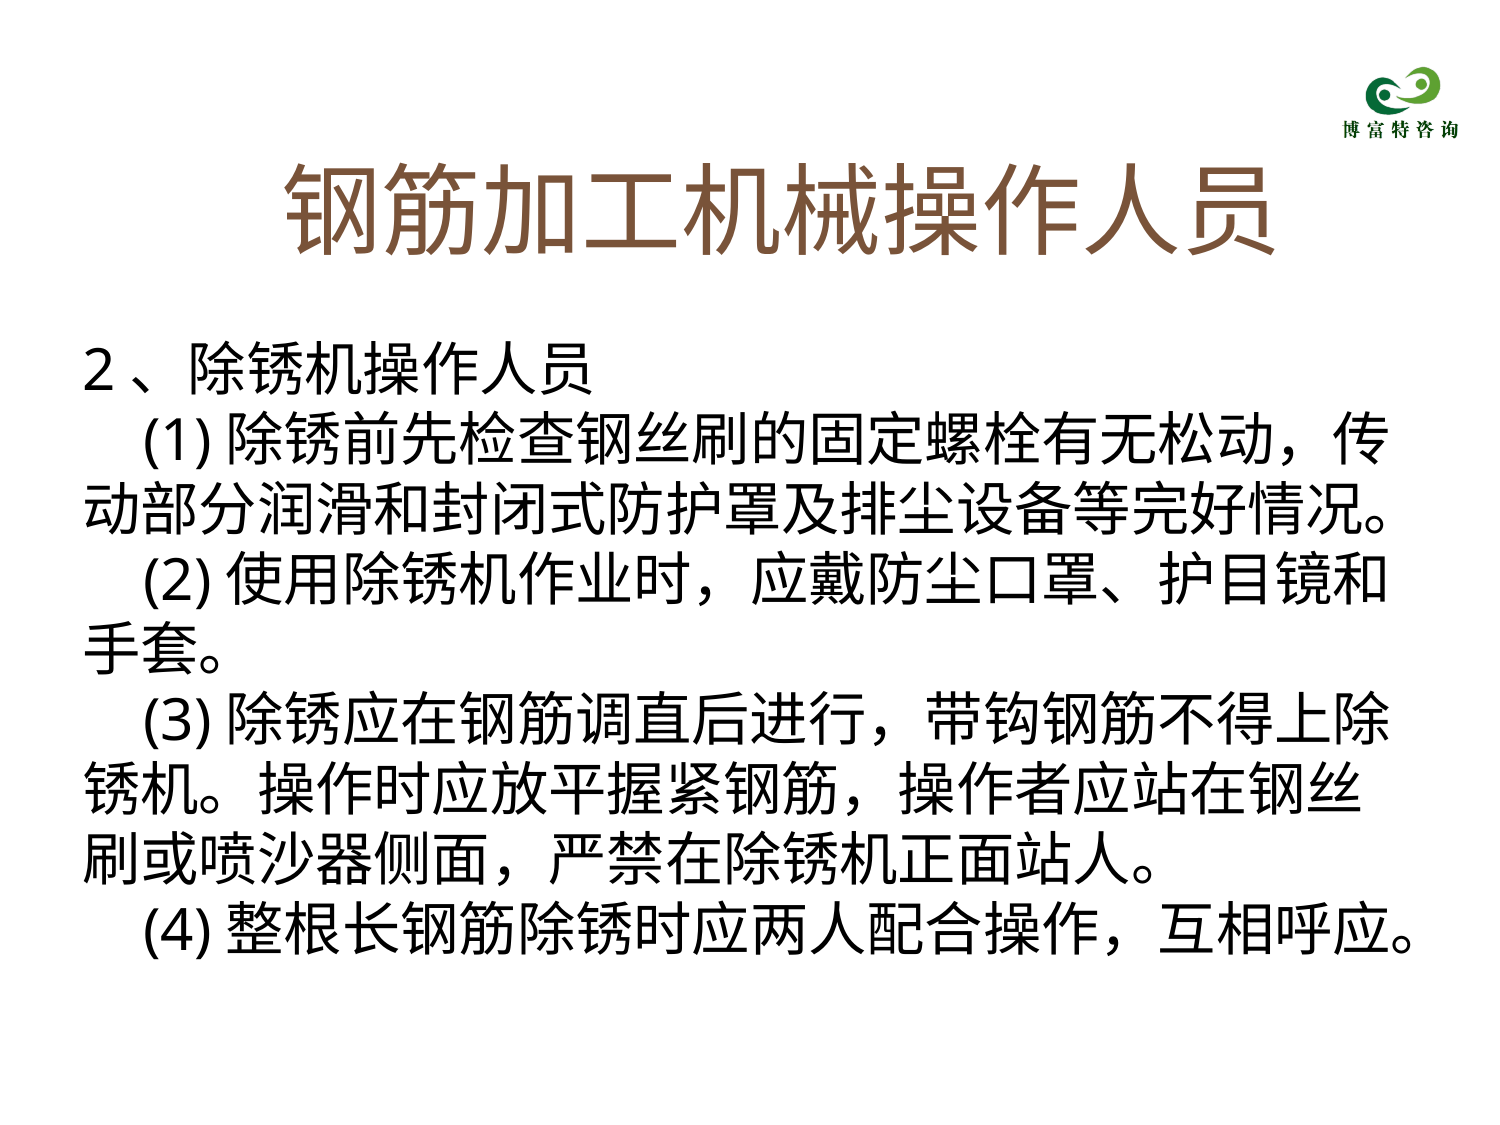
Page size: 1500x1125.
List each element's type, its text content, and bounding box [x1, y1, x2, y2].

title 钢筋加工机械操作人员 [237, 124, 1326, 276]
list 2、除锈机操作人员 (1)除锈前先检查钢丝刷的固定螺栓有无松动，传动部分润滑和封闭式防护罩及排尘设备等完好情况。 (2)使用除锈机作业时，应戴防尘口罩、护目镜和手套。 (3)除锈应在钢筋调直后进行，带钩钢筋不得上除锈机。操作时应放平握紧钢筋，操作者应站在钢丝刷或喷沙器侧面，严禁在除锈机正面站人。 (4)整根长钢筋除锈时应两人配合操作，互相呼应。 [74, 324, 1426, 1026]
picture [1328, 66, 1477, 141]
